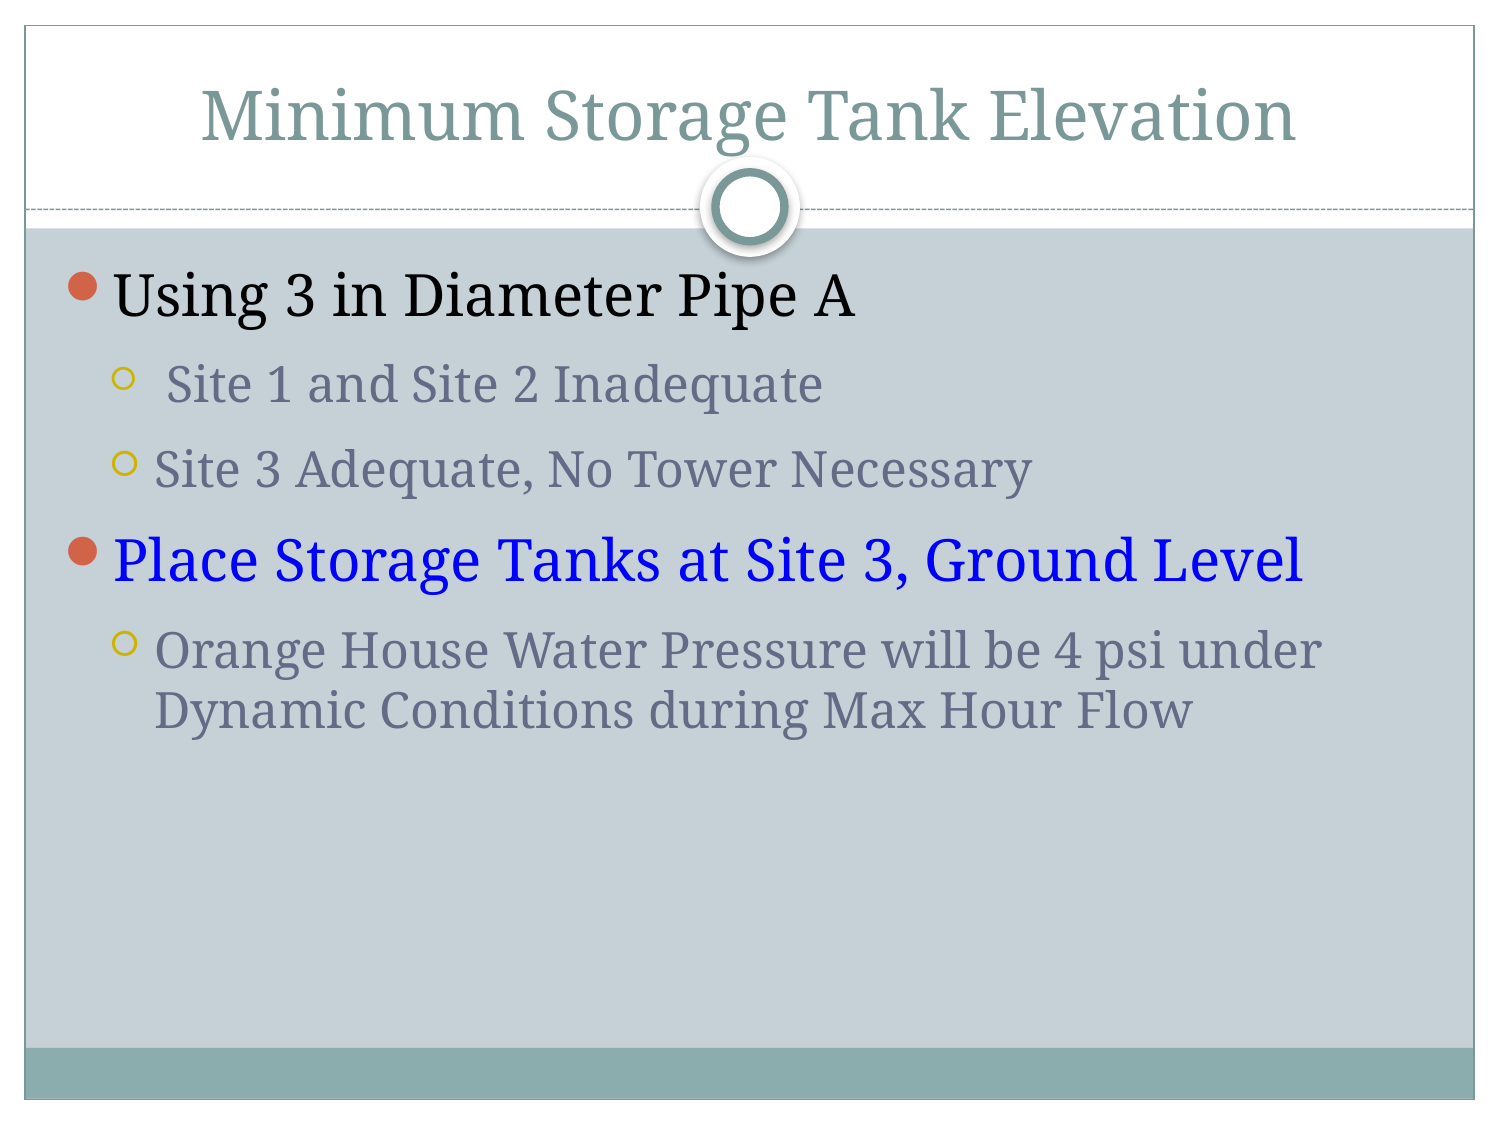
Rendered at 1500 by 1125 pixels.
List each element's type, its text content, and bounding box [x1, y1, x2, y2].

list Using 3 in Diameter Pipe A Site 1 and Site 2 Inadequate Site 3 Adequate, No Tower Necessary Place Storage Tanks at Site 3, Ground Level Orange House Water Pressure will be 4 psi under Dynamic Conditions during Max Hour Flow [49, 250, 1445, 1001]
title Minimum Storage Tank Elevation [49, 37, 1450, 162]
